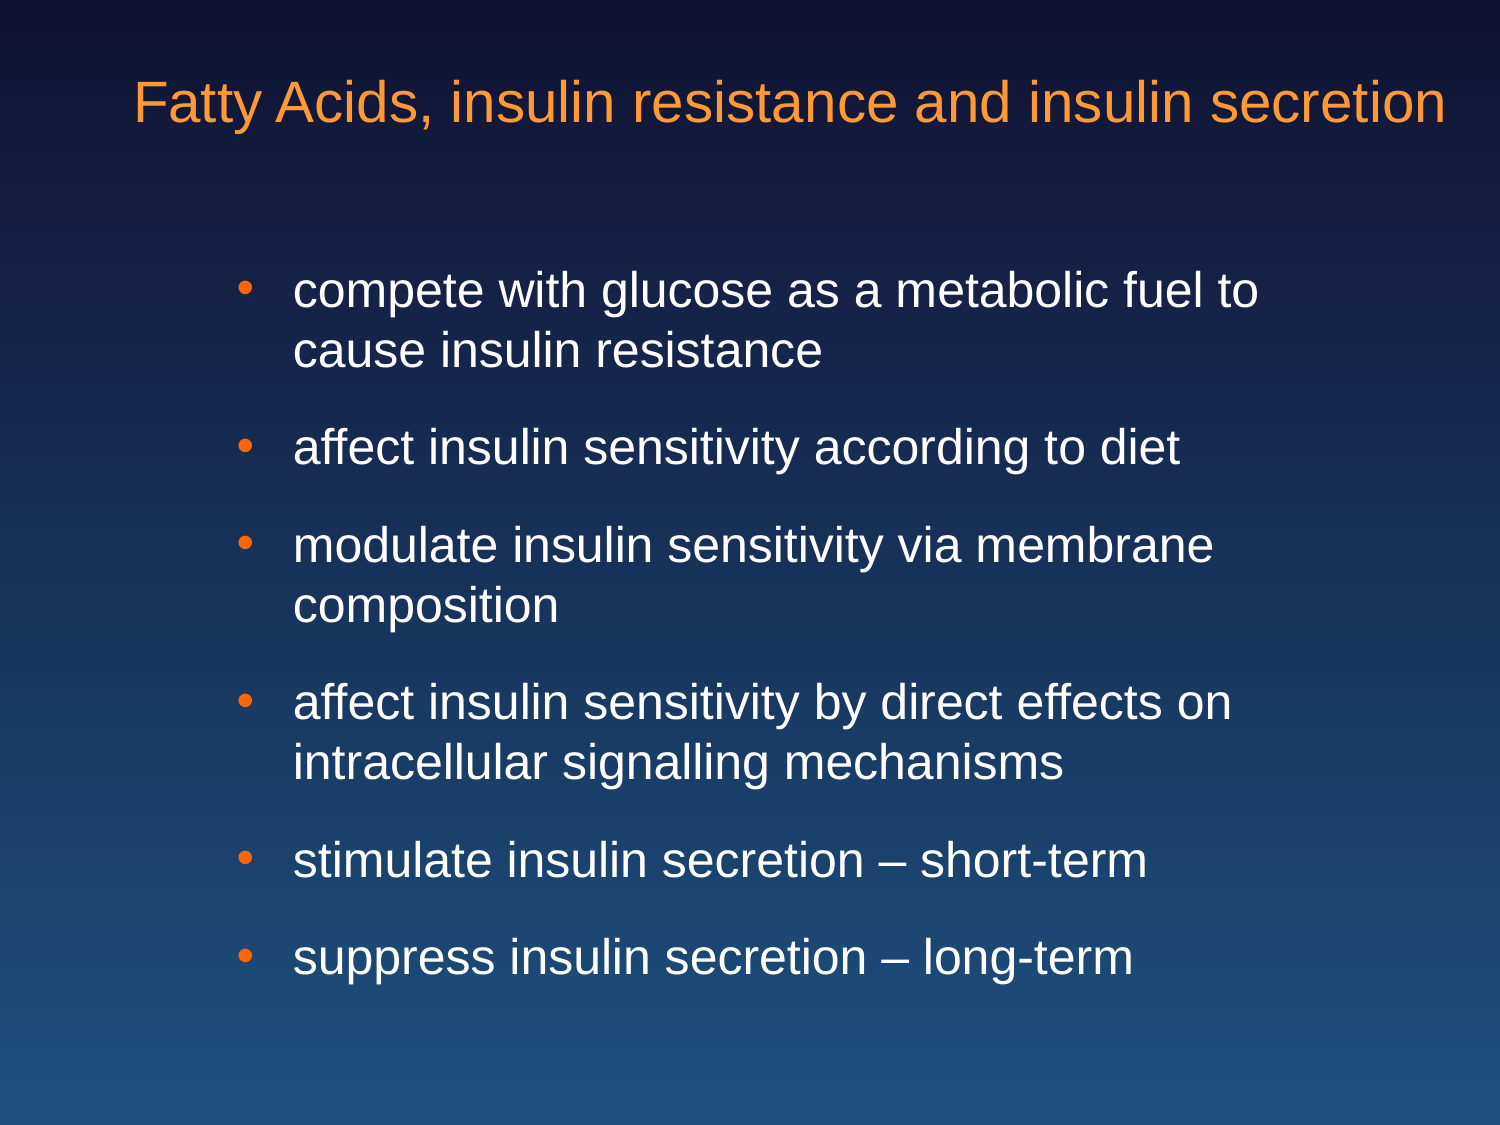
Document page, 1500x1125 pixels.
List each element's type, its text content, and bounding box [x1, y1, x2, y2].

text_box compete with glucose as a metabolic fuel to cause insulin resistance affect insulin sensitivity according to diet modulate insulin sensitivity via membrane composition affect insulin sensitivity by direct effects on intracellular signalling mechanisms stimulate insulin secretion – short-term suppress insulin secretion – long-term [221, 249, 1335, 993]
text_box Fatty Acids, insulin resistance and insulin secretion [118, 56, 1464, 142]
